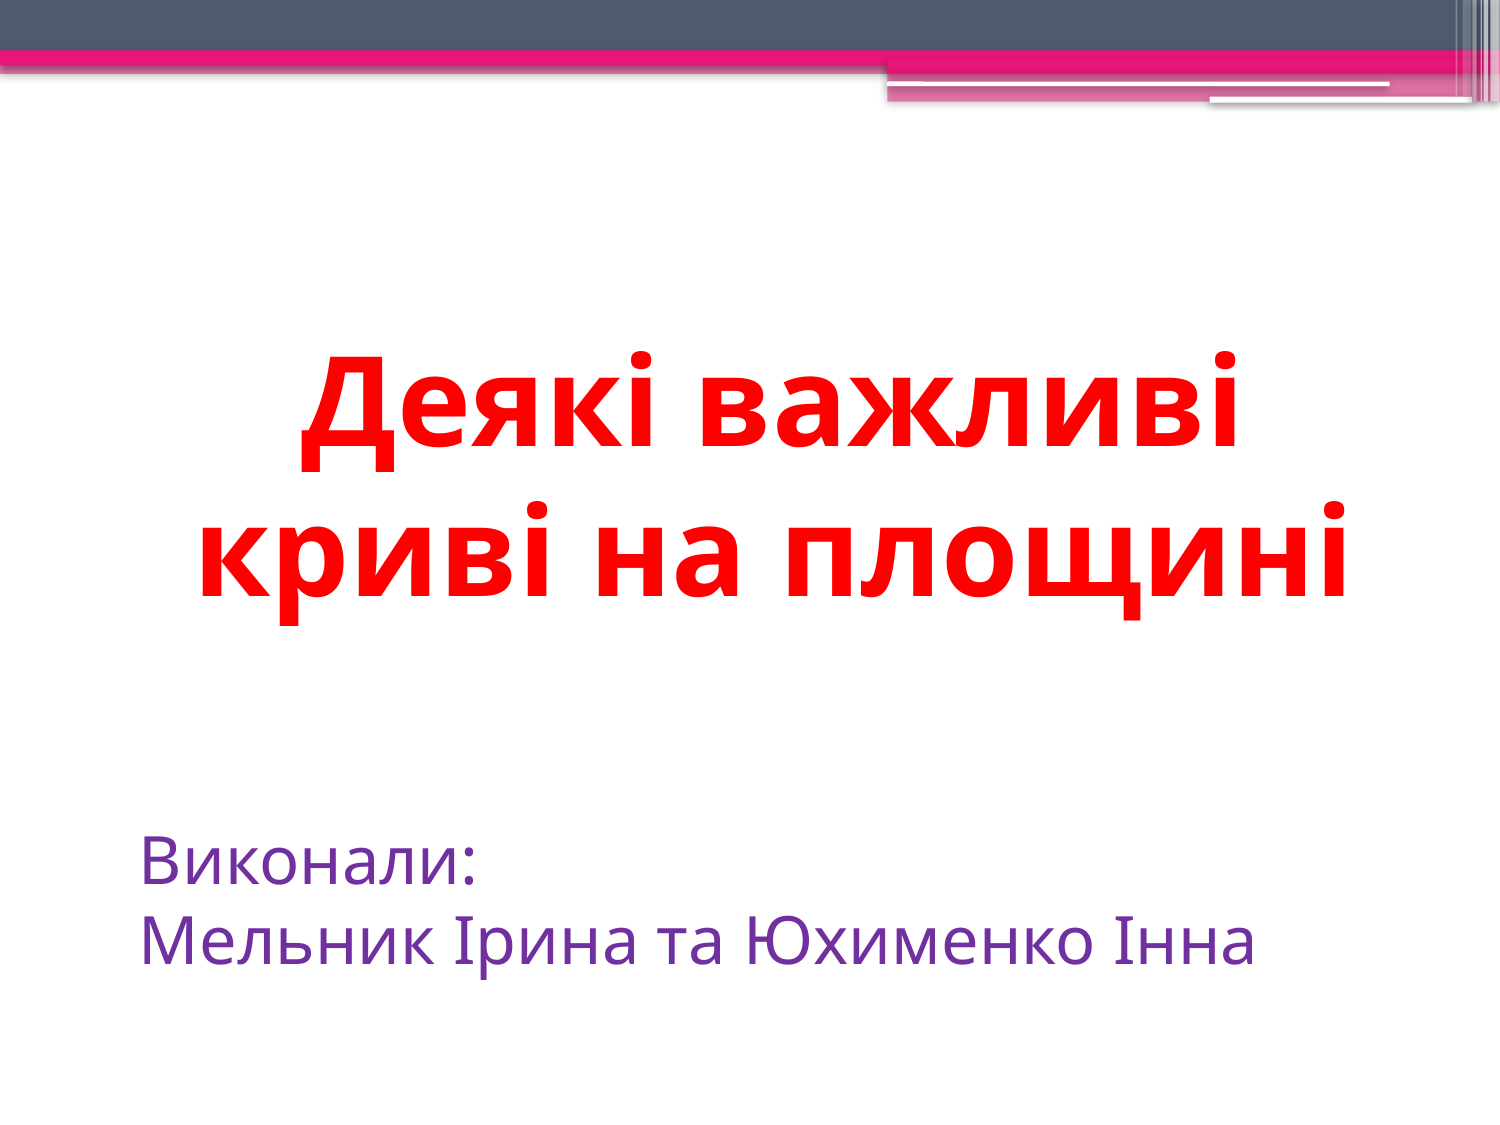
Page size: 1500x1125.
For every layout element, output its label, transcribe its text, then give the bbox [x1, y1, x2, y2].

text_box Виконали: Мельник Ірина та Юхименко Інна [123, 810, 1365, 986]
text_box Деякі важливі криві на площині [171, 314, 1376, 630]
